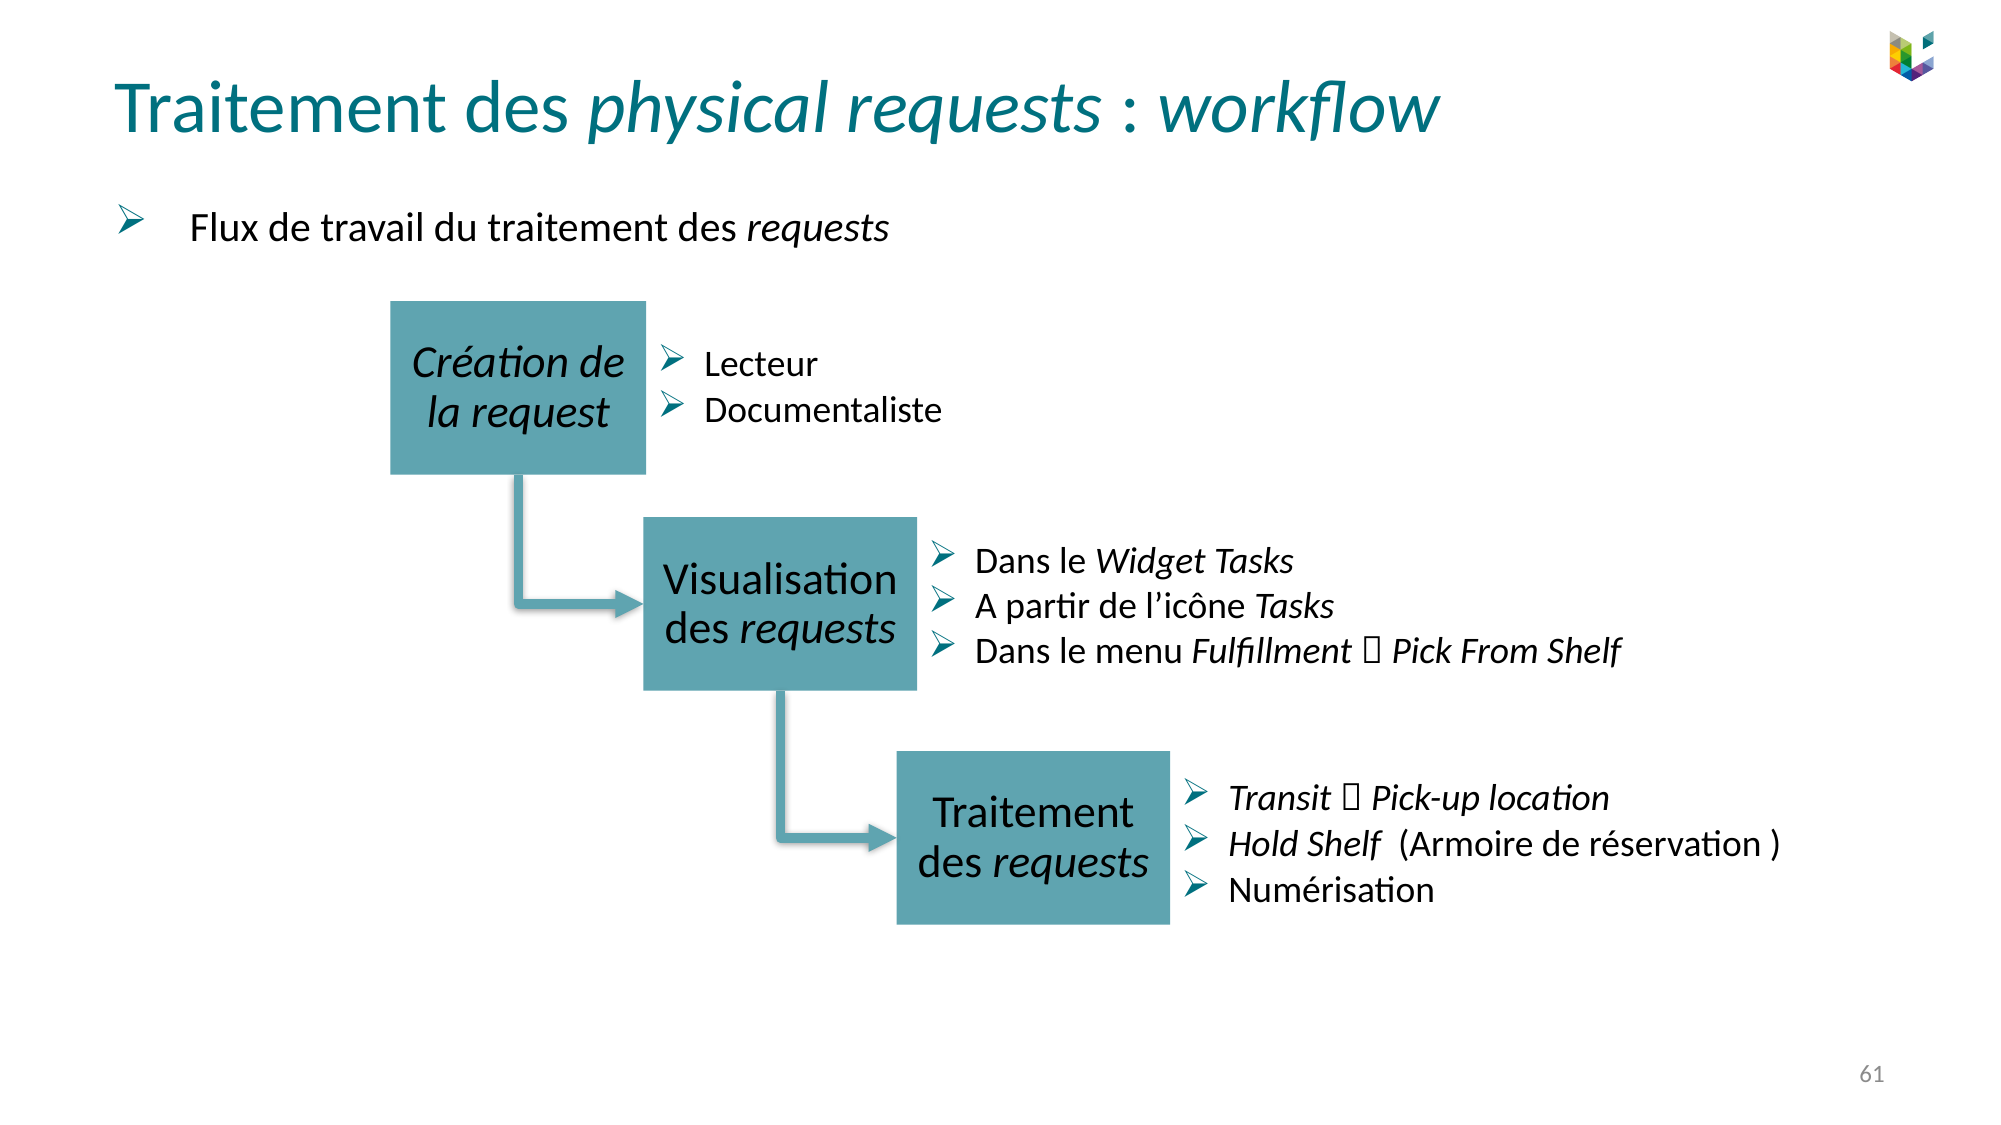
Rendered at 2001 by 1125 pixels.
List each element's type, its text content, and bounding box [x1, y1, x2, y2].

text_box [515, 476, 646, 603]
text_box Lecteur Documentaliste [646, 307, 981, 469]
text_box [764, 705, 913, 823]
slide_number 61 [1433, 1042, 1900, 1103]
text_box Dans le Widget Tasks A partir de l’icône Tasks Dans le menu Fulfillment  Pick From Shelf [917, 523, 1686, 685]
text_box Visualisation des requests [643, 517, 918, 691]
picture [1870, 11, 1953, 101]
text_box Création de la request [390, 301, 647, 475]
text_box Traitement des requests [896, 751, 1170, 925]
title Traitement des physical requests : workflow [99, 51, 1900, 154]
list Flux de travail du traitement des requests [99, 192, 1900, 1005]
text_box Transit  Pick-up location Hold Shelf (Armoire de réservation ) Numérisation [1170, 730, 1804, 959]
